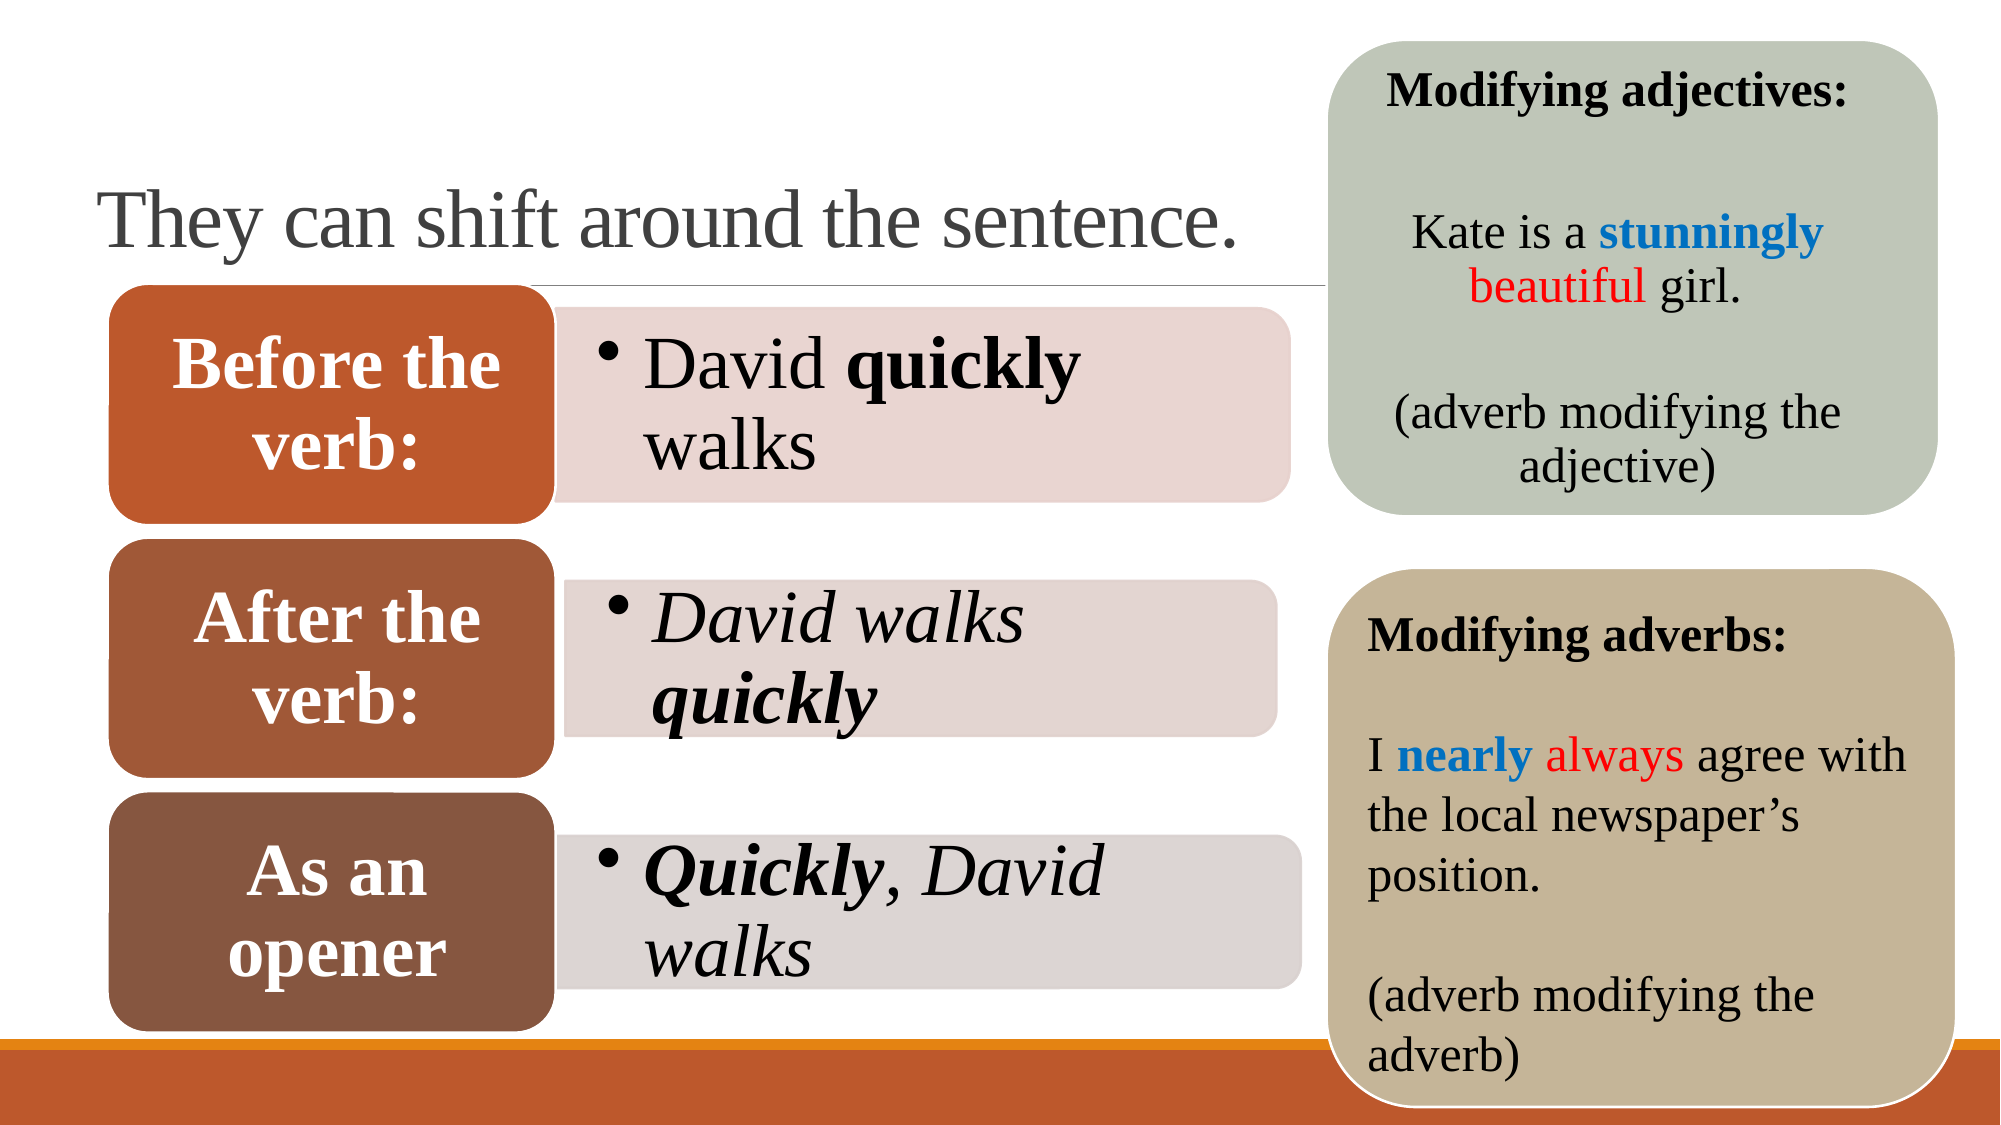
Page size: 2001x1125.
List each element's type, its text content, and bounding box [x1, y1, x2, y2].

text_box Modifying adverbs: I nearly always agree with the local newspaper’s position. (adverb modifying the adverb) [1328, 567, 1958, 1109]
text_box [1393, 0, 1872, 585]
title They can shift around the sentence. [81, 54, 1357, 273]
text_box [81, 283, 1327, 1034]
